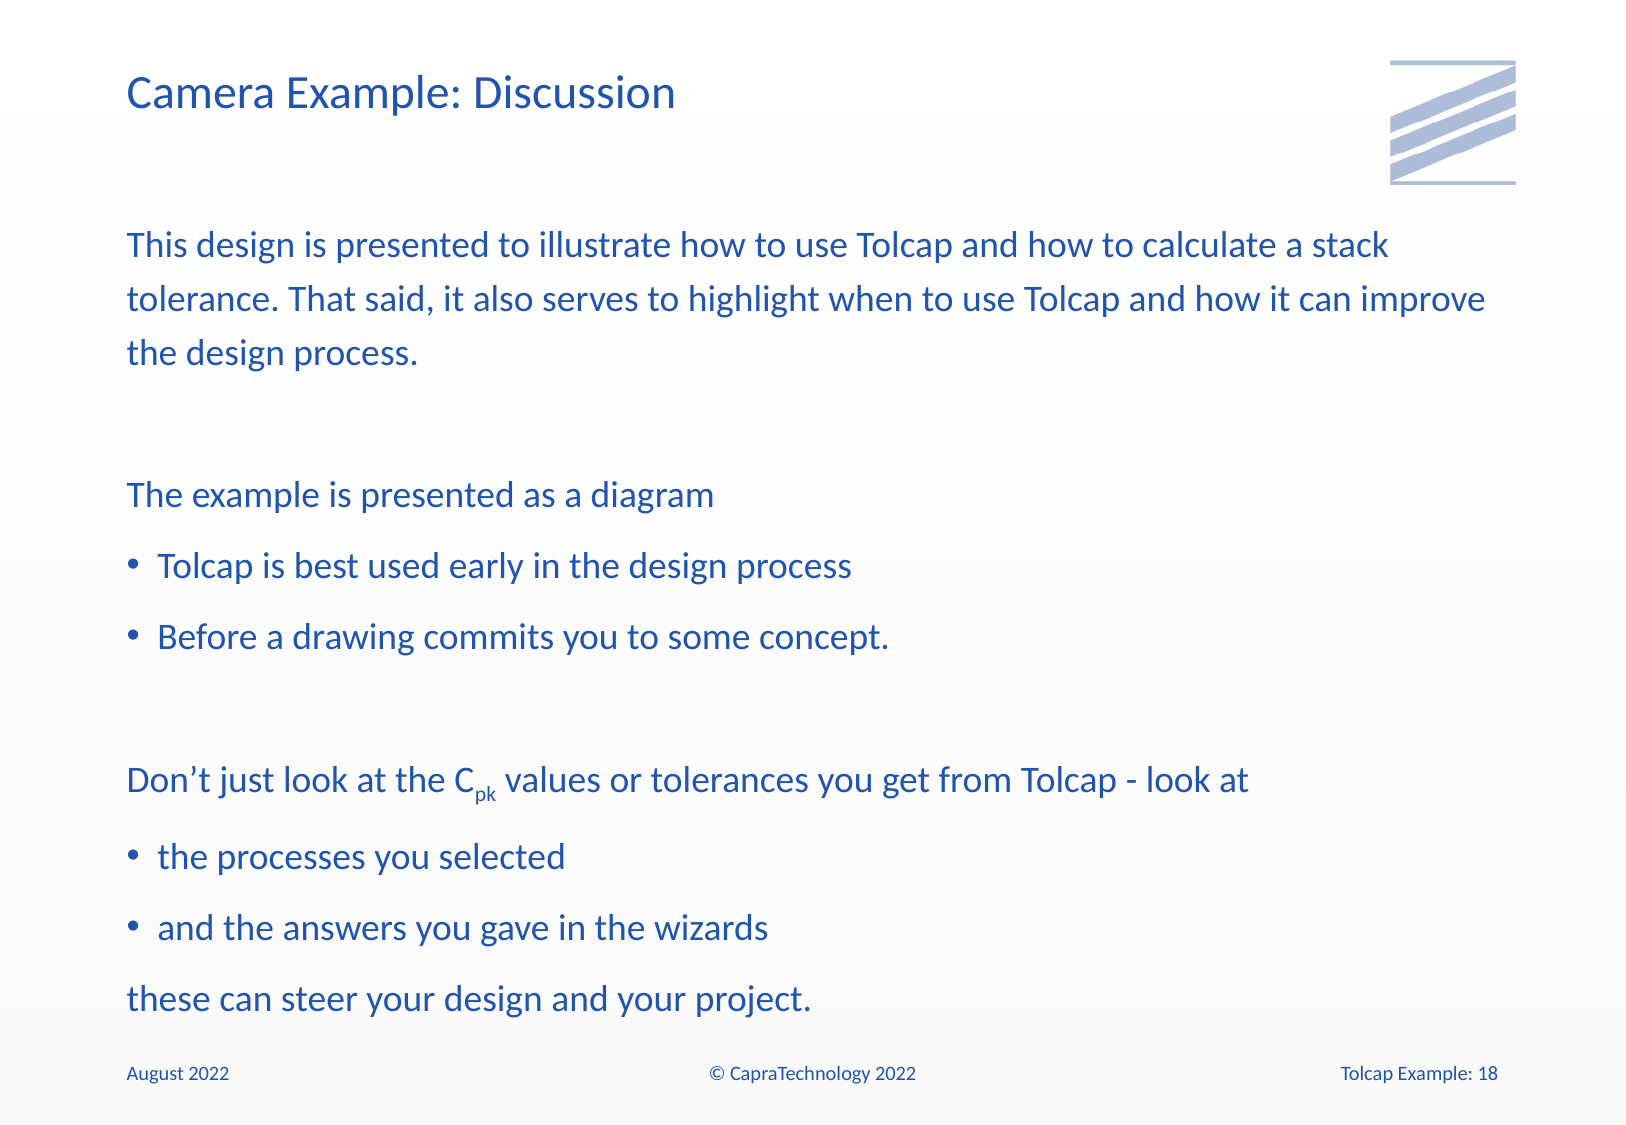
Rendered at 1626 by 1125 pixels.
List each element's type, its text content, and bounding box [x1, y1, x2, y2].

footer © CapraTechnology 2022 [538, 1042, 1087, 1103]
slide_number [111, 1042, 478, 1103]
slide_number Tolcap Example: 18 [1147, 1042, 1514, 1103]
title Camera Example: Discussion [111, 59, 1514, 185]
list This design is presented to illustrate how to use Tolcap and how to calculate a stack tolerance. That said, it also serves to highlight when to use Tolcap and how it can improve the design process. The example is presented as a diagram Tolcap is best used early in the design process Before a drawing commits you to some concept. Don’t just look at the Cpk values or tolerances you get from Tolcap - look at the processes you selected and the answers you gave in the wizards these can steer your design and your project. [111, 203, 1514, 1014]
